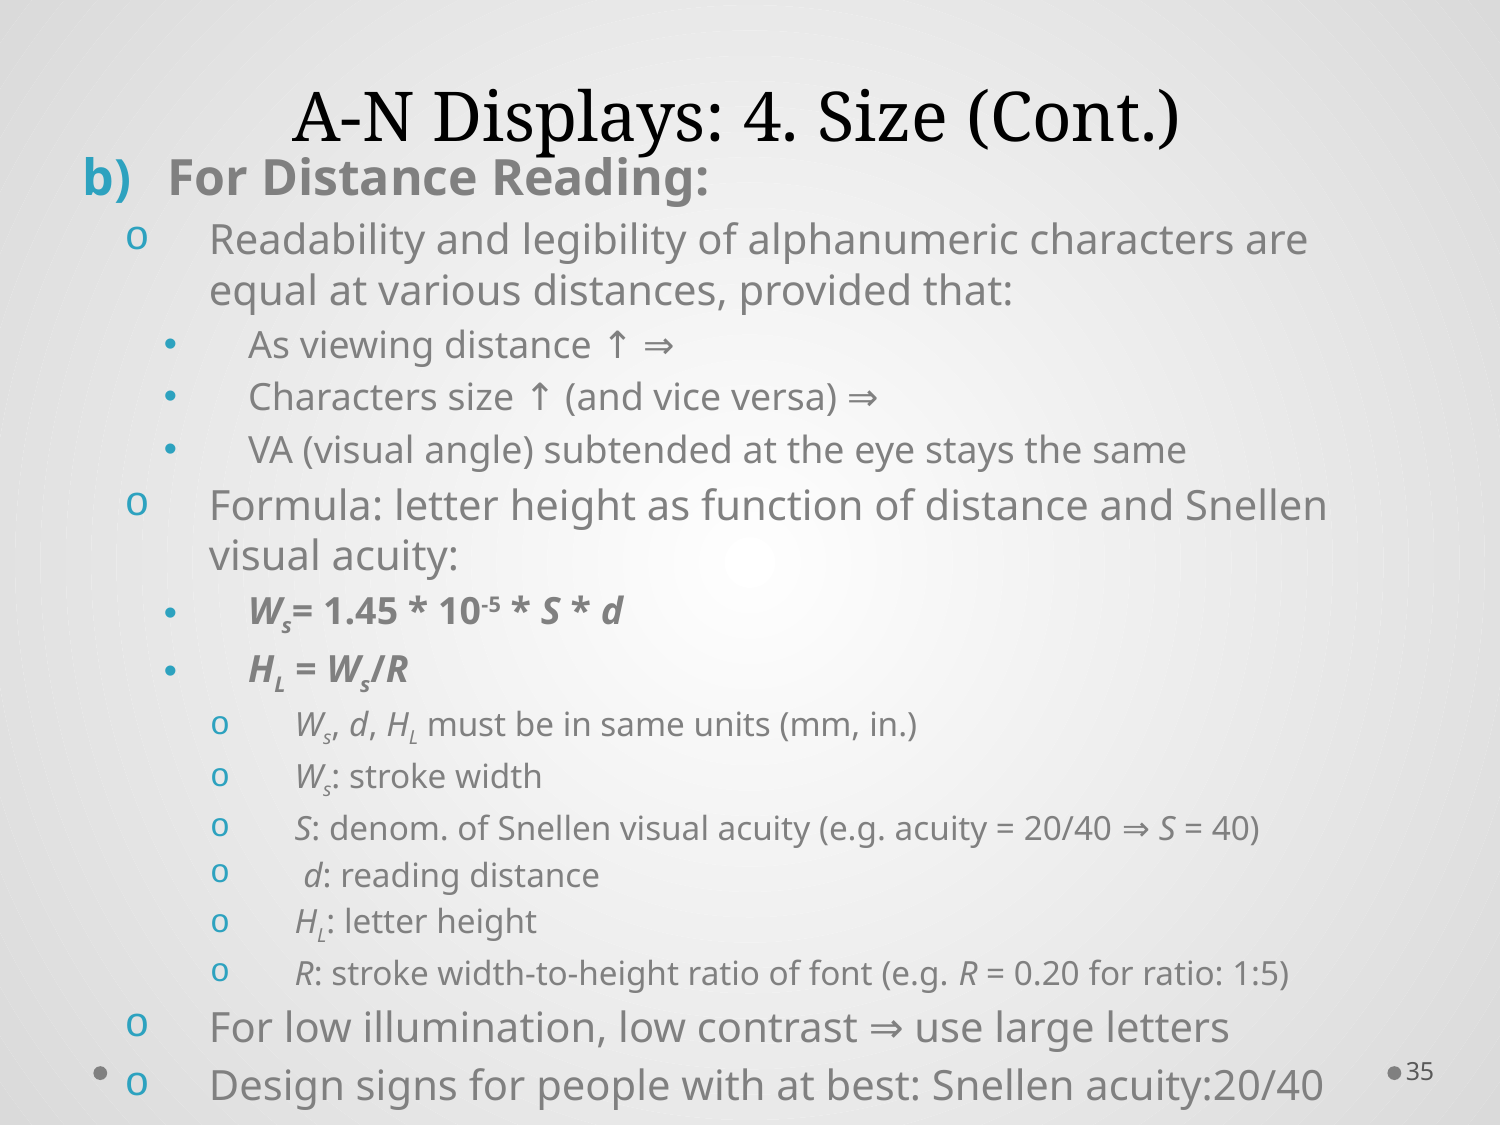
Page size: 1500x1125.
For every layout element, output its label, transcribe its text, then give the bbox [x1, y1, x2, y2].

slide_number 35 [1401, 1042, 1494, 1103]
title A-N Displays: 4. Size (Cont.) [62, 62, 1413, 163]
list For Distance Reading: Readability and legibility of alphanumeric characters are equal at various distances, provided that: As viewing distance ↑ ⇒ Characters size ↑ (and vice versa) ⇒ VA (visual angle) subtended at the eye stays the same Formula: letter height as function of distance and Snellen visual acuity: Ws= 1.45 * 10-5 * S * d HL = Ws/R Ws, d, HL must be in same units (mm, in.) Ws: stroke width S: denom. of Snellen visual acuity (e.g. acuity = 20/40 ⇒ S = 40) d: reading distance HL: letter height R: stroke width-to-height ratio of font (e.g. R = 0.20 for ratio: 1:5) For low illumination, low contrast ⇒ use large letters Design signs for people with at best: Snellen acuity:20/40 [50, 137, 1400, 1113]
